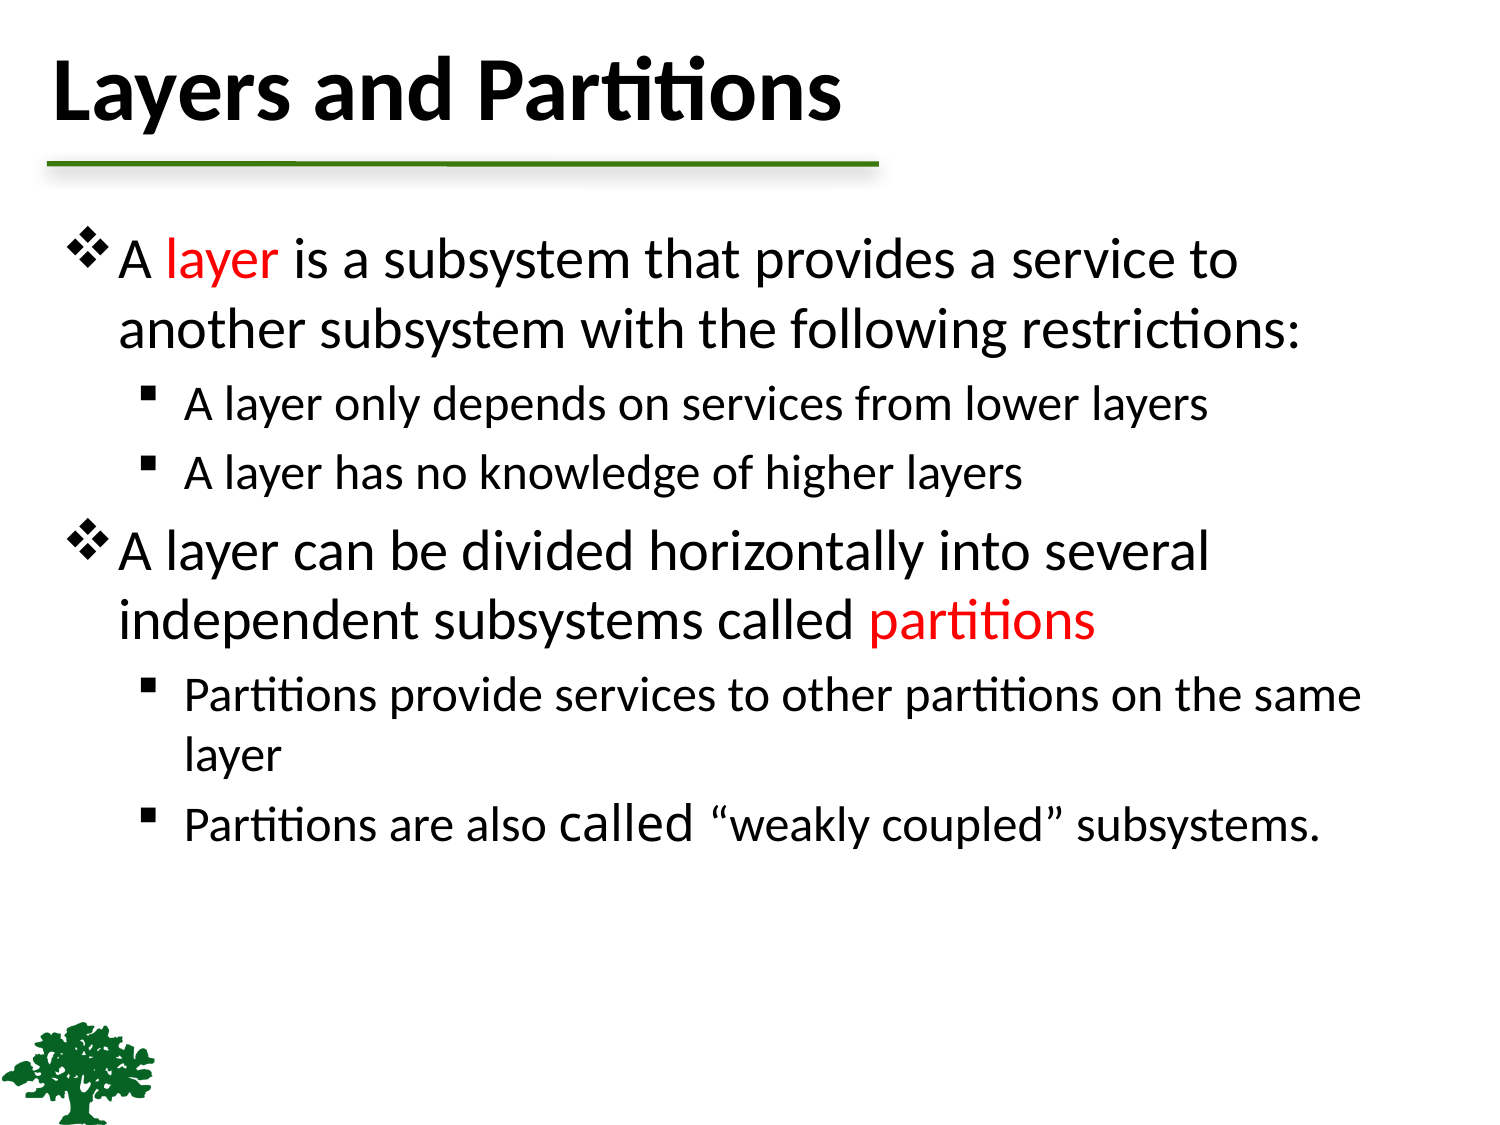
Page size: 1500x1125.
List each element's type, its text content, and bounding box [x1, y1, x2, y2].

picture [0, 1021, 157, 1125]
list A layer is a subsystem that provides a service to another subsystem with the following restrictions: A layer only depends on services from lower layers A layer has no knowledge of higher layers A layer can be divided horizontally into several independent subsystems called partitions Partitions provide services to other partitions on the same layer Partitions are also called “weakly coupled” subsystems. [46, 212, 1454, 856]
title Layers and Partitions [37, 24, 1401, 143]
